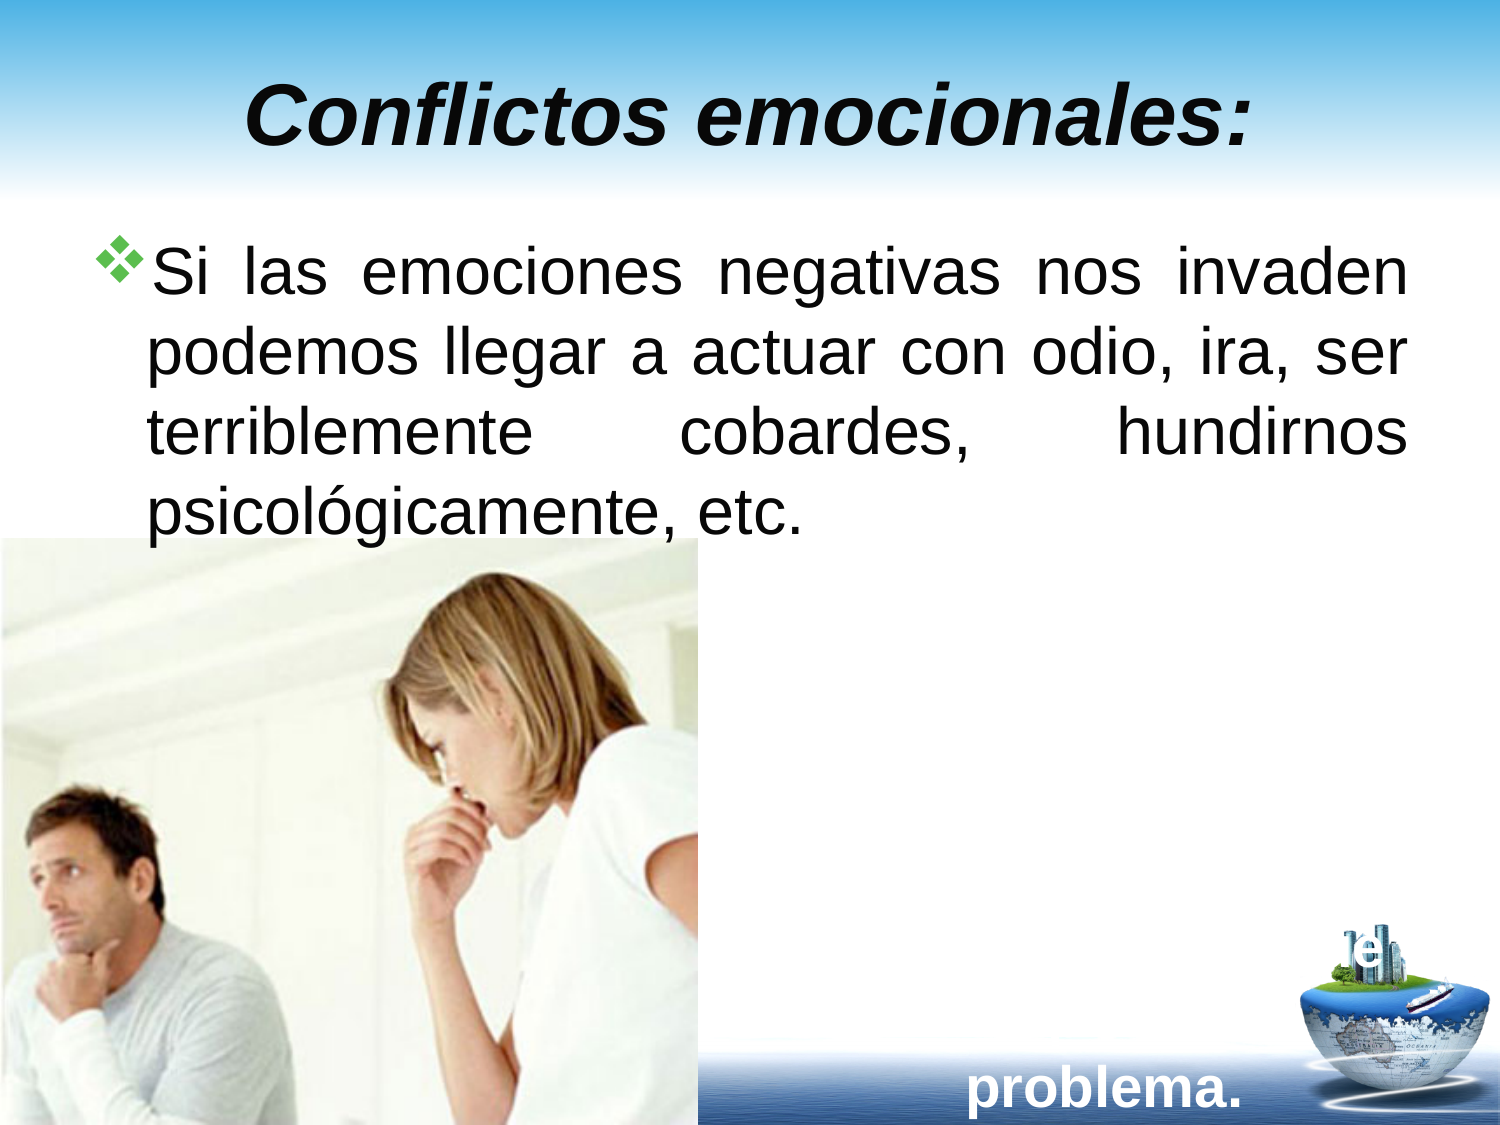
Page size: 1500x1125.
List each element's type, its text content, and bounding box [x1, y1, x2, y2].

list Si las emociones negativas nos invaden podemos llegar a actuar con odio, ira, ser terriblemente cobardes, hundirnos psicológicamente, etc. [74, 219, 1426, 971]
picture [1412, 970, 1500, 1125]
picture [0, 538, 797, 1125]
text_box En estas situaciones, está claro que las emociones no sólo NO ayudan sino que complican el problema. [797, 621, 1412, 1125]
title Conflictos emocionales: [74, 0, 1426, 219]
